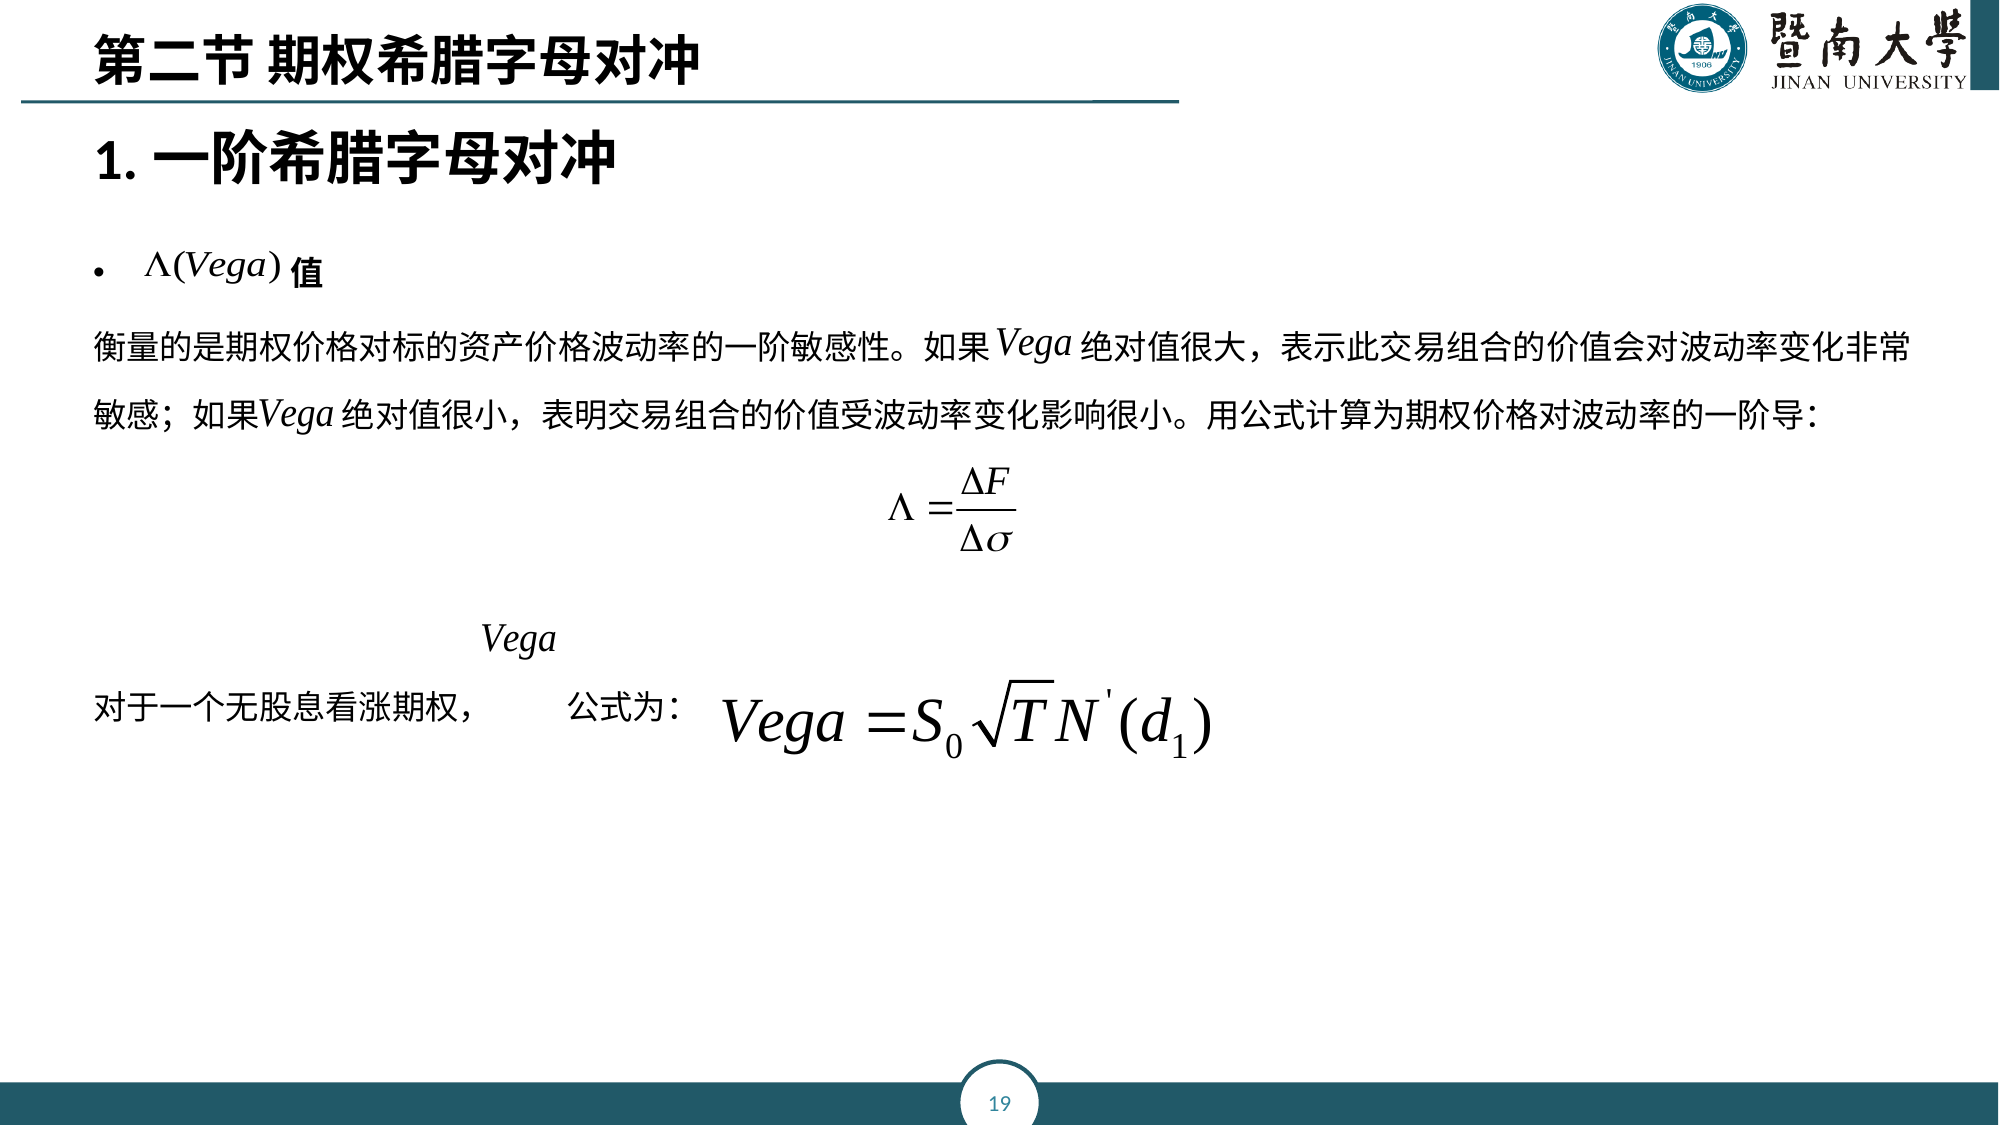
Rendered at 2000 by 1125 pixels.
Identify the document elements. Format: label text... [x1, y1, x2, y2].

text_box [881, 455, 1026, 561]
text_box 1.一阶希腊字母对冲 值 衡量的是期权价格对标的资产价格波动率的一阶敏感性。如果 绝对值很大，表示此交易组合的价值会对波动率变化非常敏感；如果 绝对值很小，表明交易组合的价值受波动率变化影响很小。用公式计算为期权价格对波动率的一阶导： 对于一个无股息看涨期权， 公式为： [78, 113, 1957, 980]
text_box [715, 668, 1226, 774]
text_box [477, 613, 566, 669]
picture [1657, 3, 1967, 93]
text_box 第二节 期权希腊字母对冲 [78, 19, 740, 99]
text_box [992, 317, 1082, 373]
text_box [136, 243, 291, 293]
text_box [255, 388, 344, 444]
